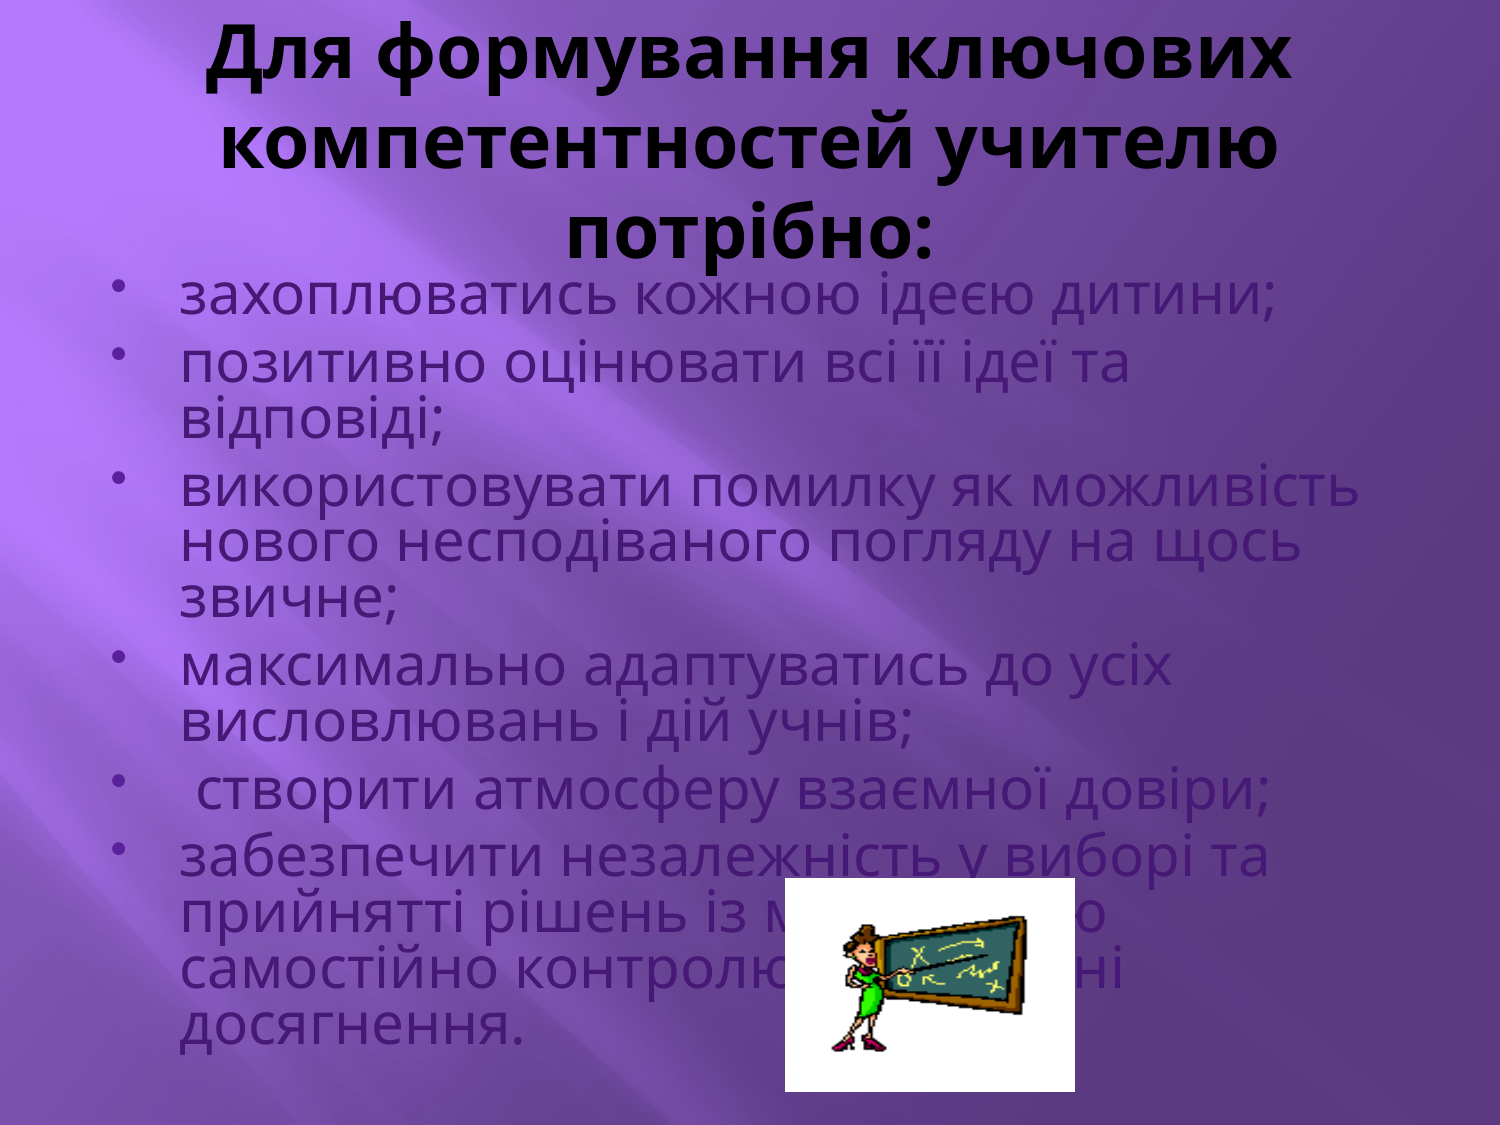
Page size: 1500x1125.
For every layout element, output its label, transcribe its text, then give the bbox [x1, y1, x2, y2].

title Для формування ключових компетентностей учителю потрібно: [75, 45, 1425, 233]
list захоплюватись кожною ідеєю дитини; позитивно оцінювати всі її ідеї та відповіді; використовувати помилку як можливість нового несподіваного погляду на щось звичне; максимально адаптуватись до усіх висловлювань і дій учнів; створити атмосферу взаємної довіри; забезпечити незалежність у виборі та прийнятті рішень із можливістю самостійно контролювати власні досягнення. [75, 262, 1425, 1035]
picture [784, 878, 1075, 1092]
